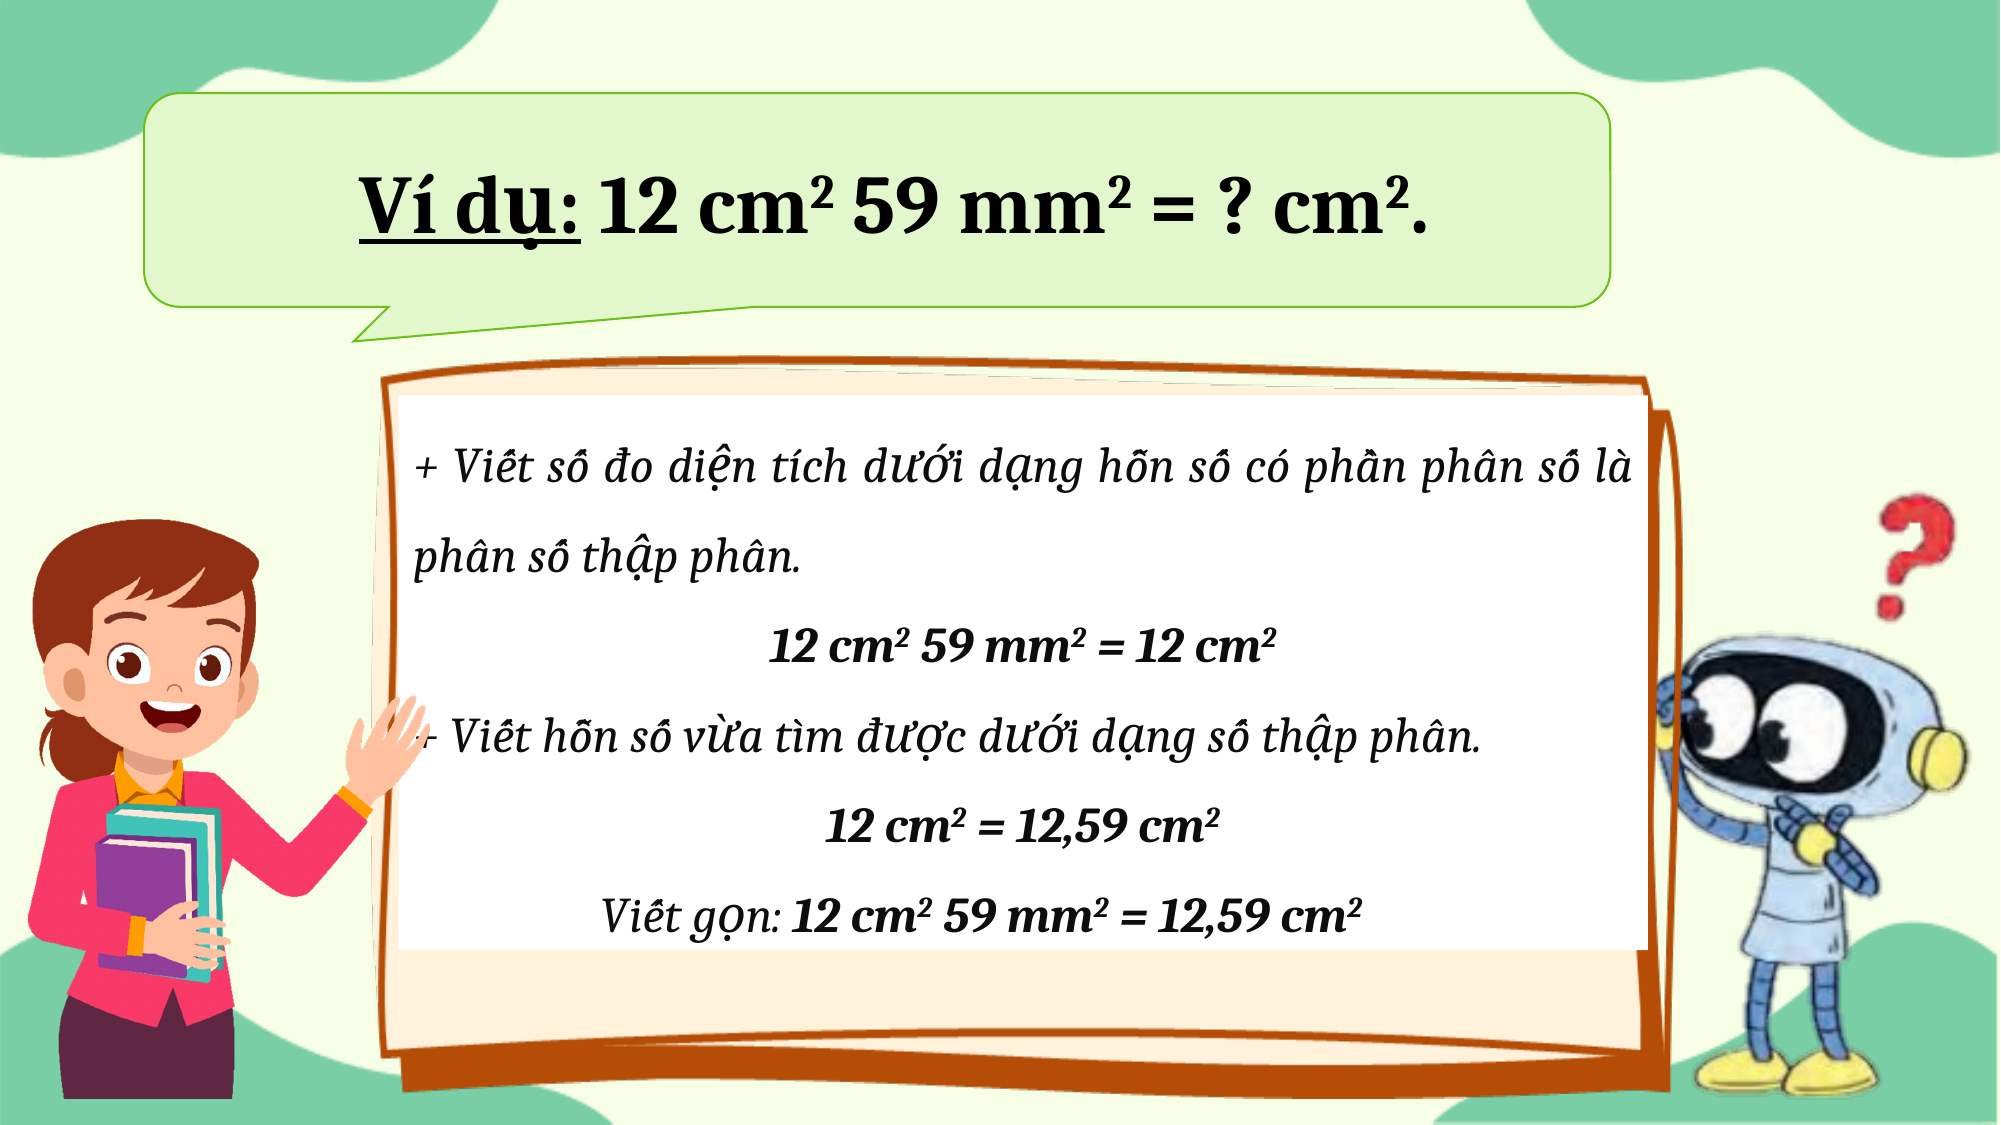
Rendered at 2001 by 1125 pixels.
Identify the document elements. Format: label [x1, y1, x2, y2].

picture [0, 0, 2000, 1125]
text_box [370, 355, 1684, 1099]
text_box [144, 93, 1611, 307]
